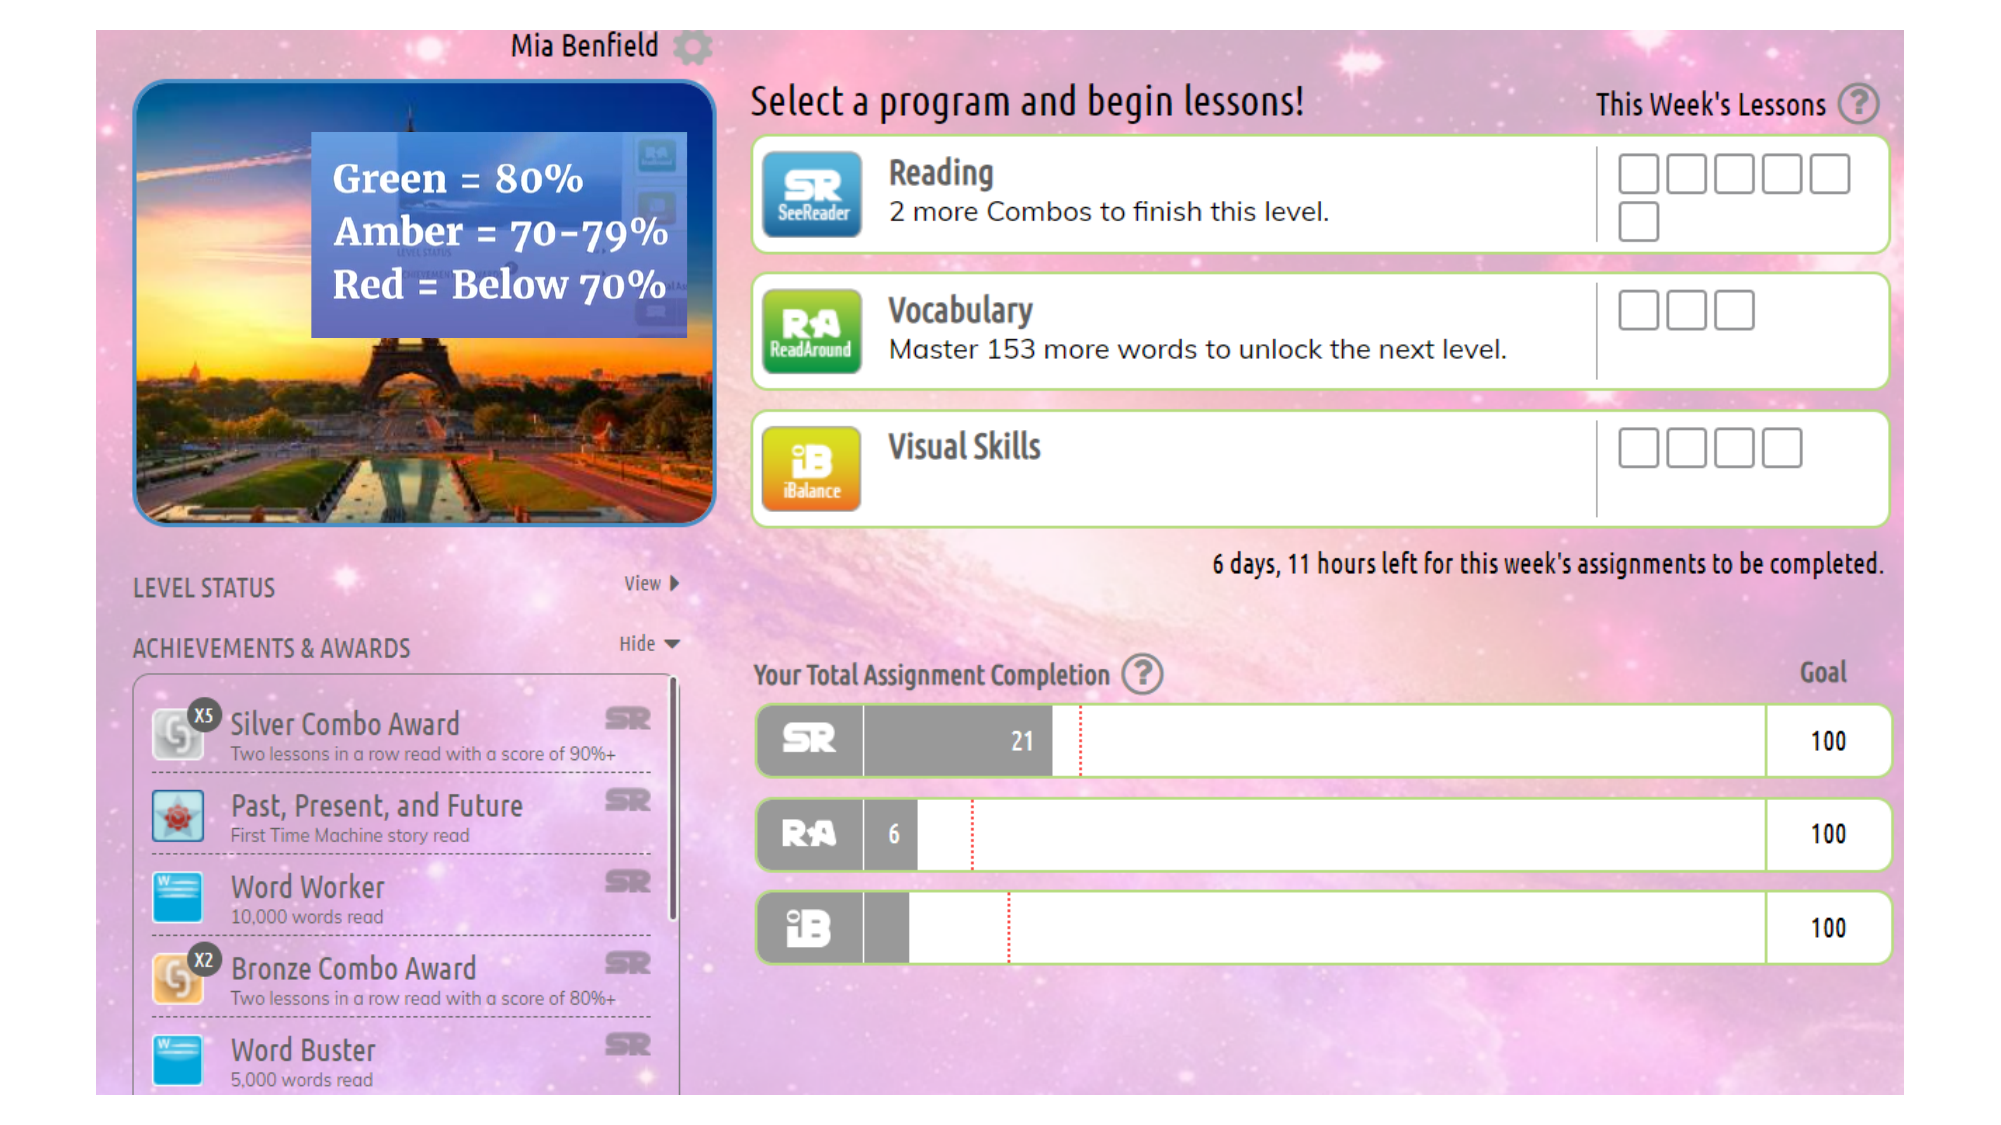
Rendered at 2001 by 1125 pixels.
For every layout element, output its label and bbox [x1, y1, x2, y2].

picture [95, 29, 1905, 1096]
